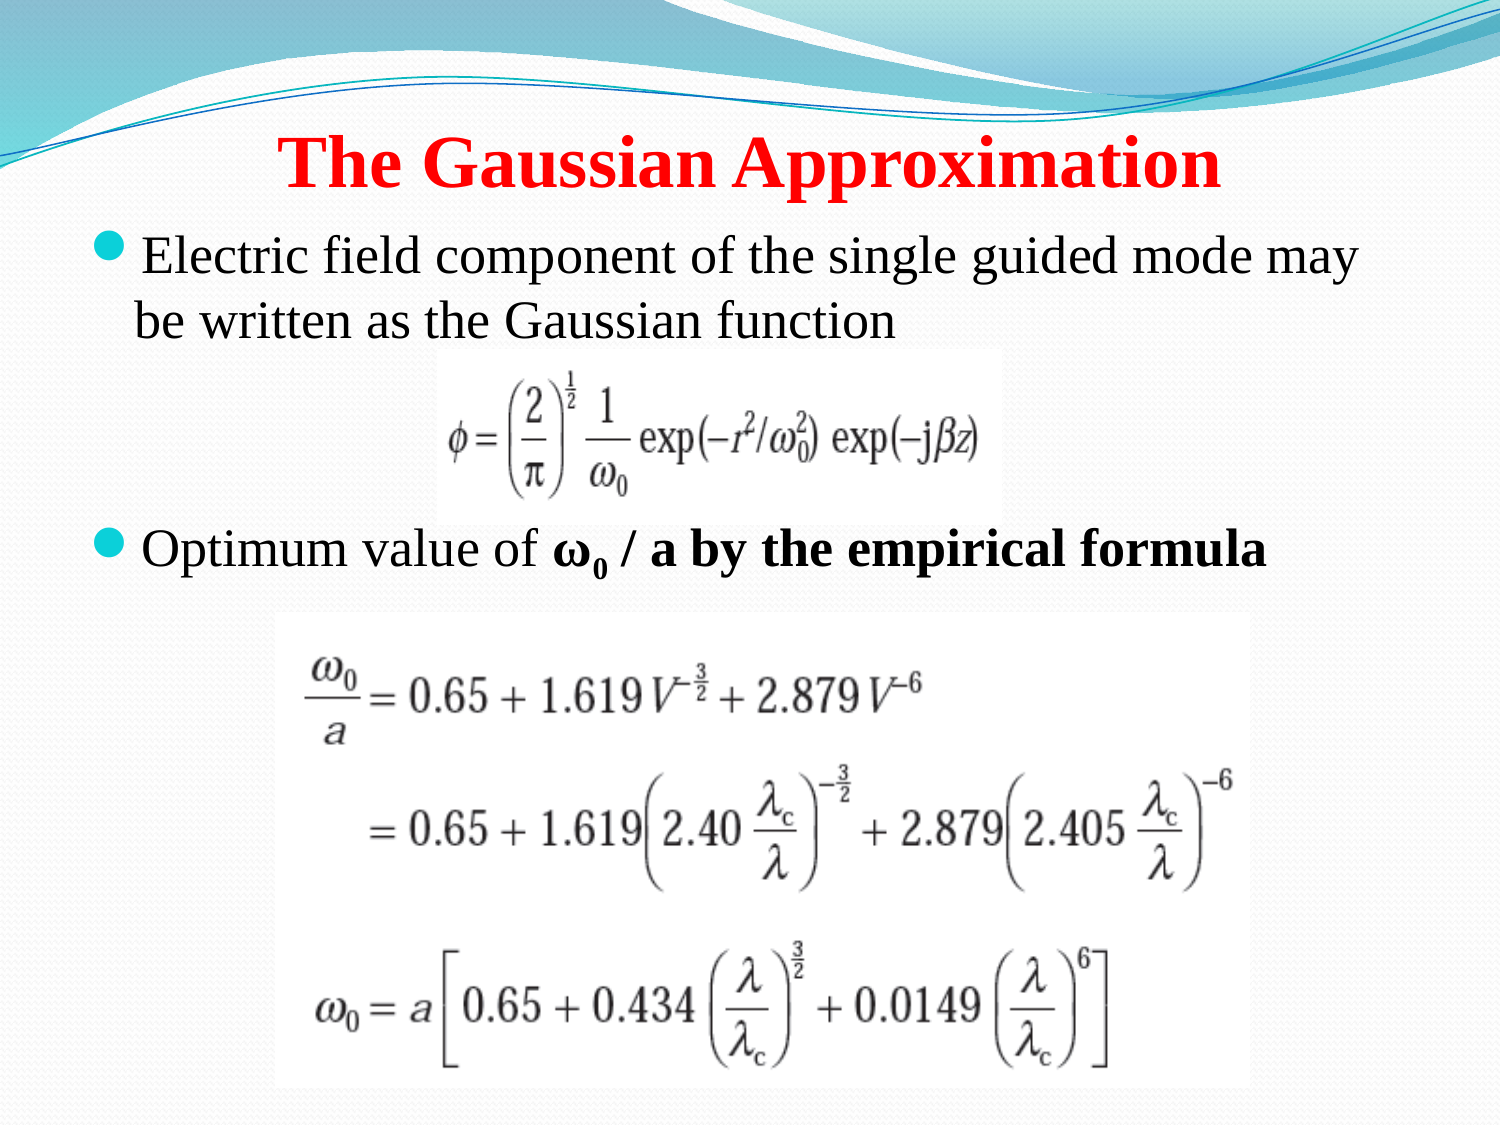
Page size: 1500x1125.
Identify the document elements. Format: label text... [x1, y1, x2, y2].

picture [274, 612, 1251, 1088]
title The Gaussian Approximation [75, 99, 1425, 203]
picture [437, 349, 1002, 526]
list Electric field component of the single guided mode may be written as the Gaussian function Optimum value of ω0 / a by the empirical formula [75, 212, 1425, 1088]
